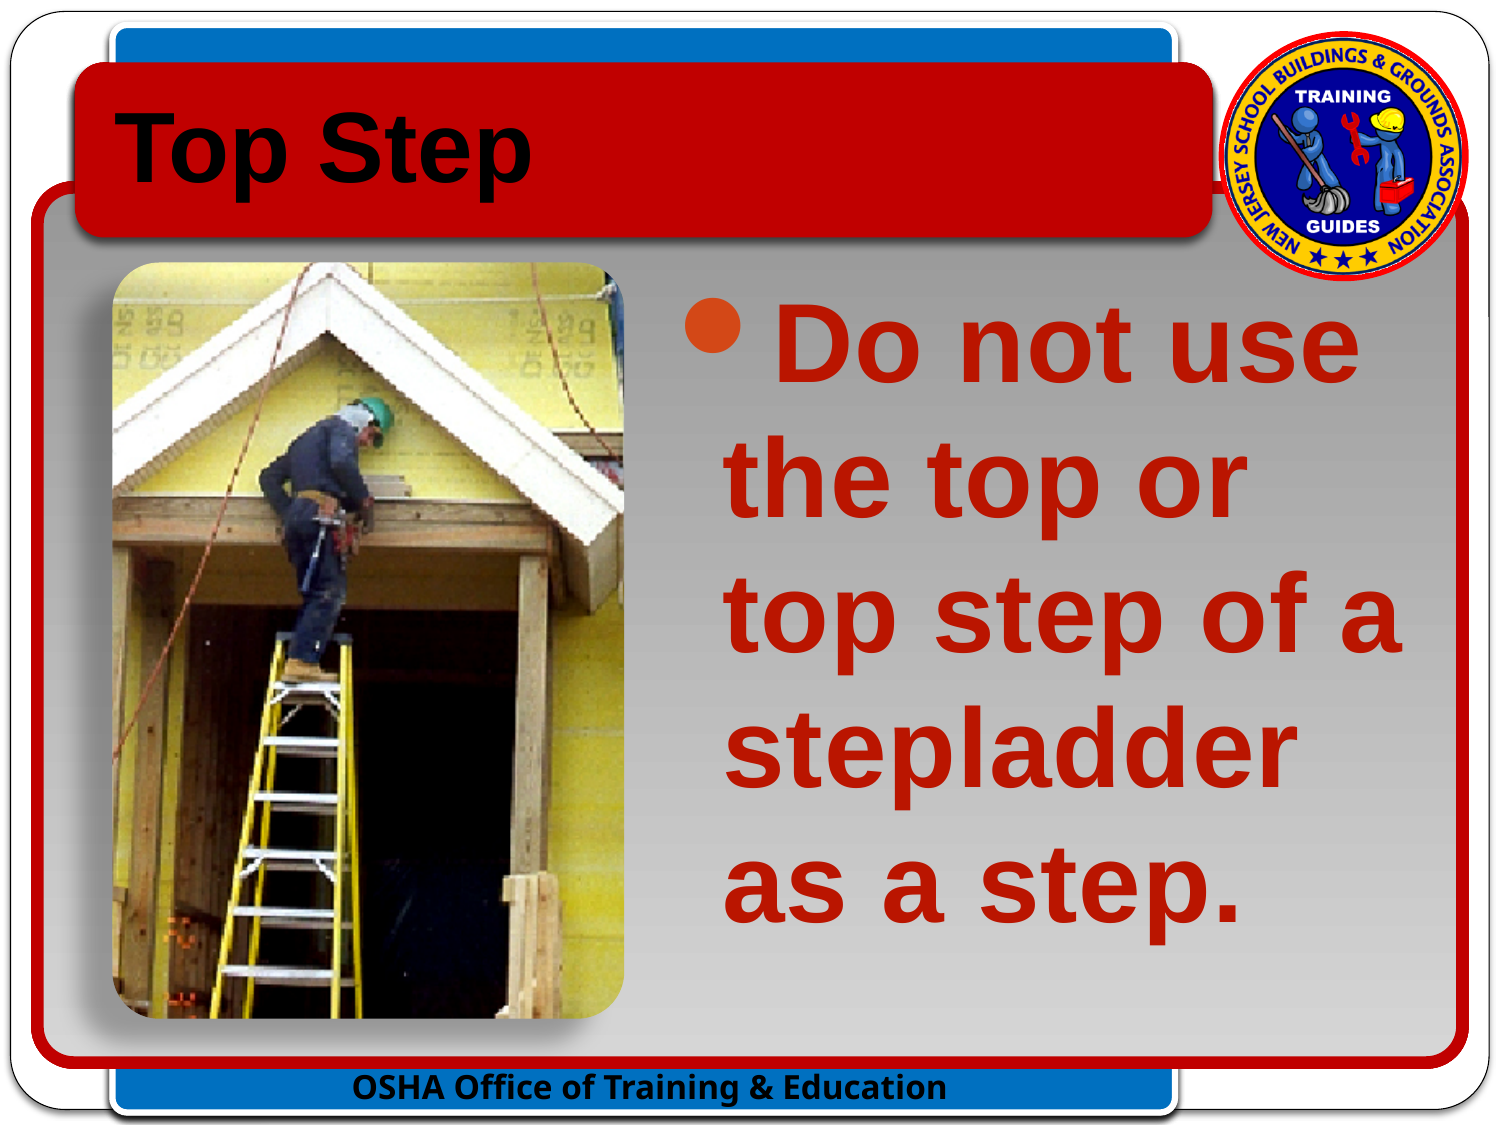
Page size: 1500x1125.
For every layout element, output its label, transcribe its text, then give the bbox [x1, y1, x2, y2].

picture [1224, 37, 1462, 275]
list Top Step [99, 75, 1188, 225]
list Do not use the top or top step of a stepladder as a step. [662, 262, 1438, 1038]
picture [112, 262, 625, 1019]
